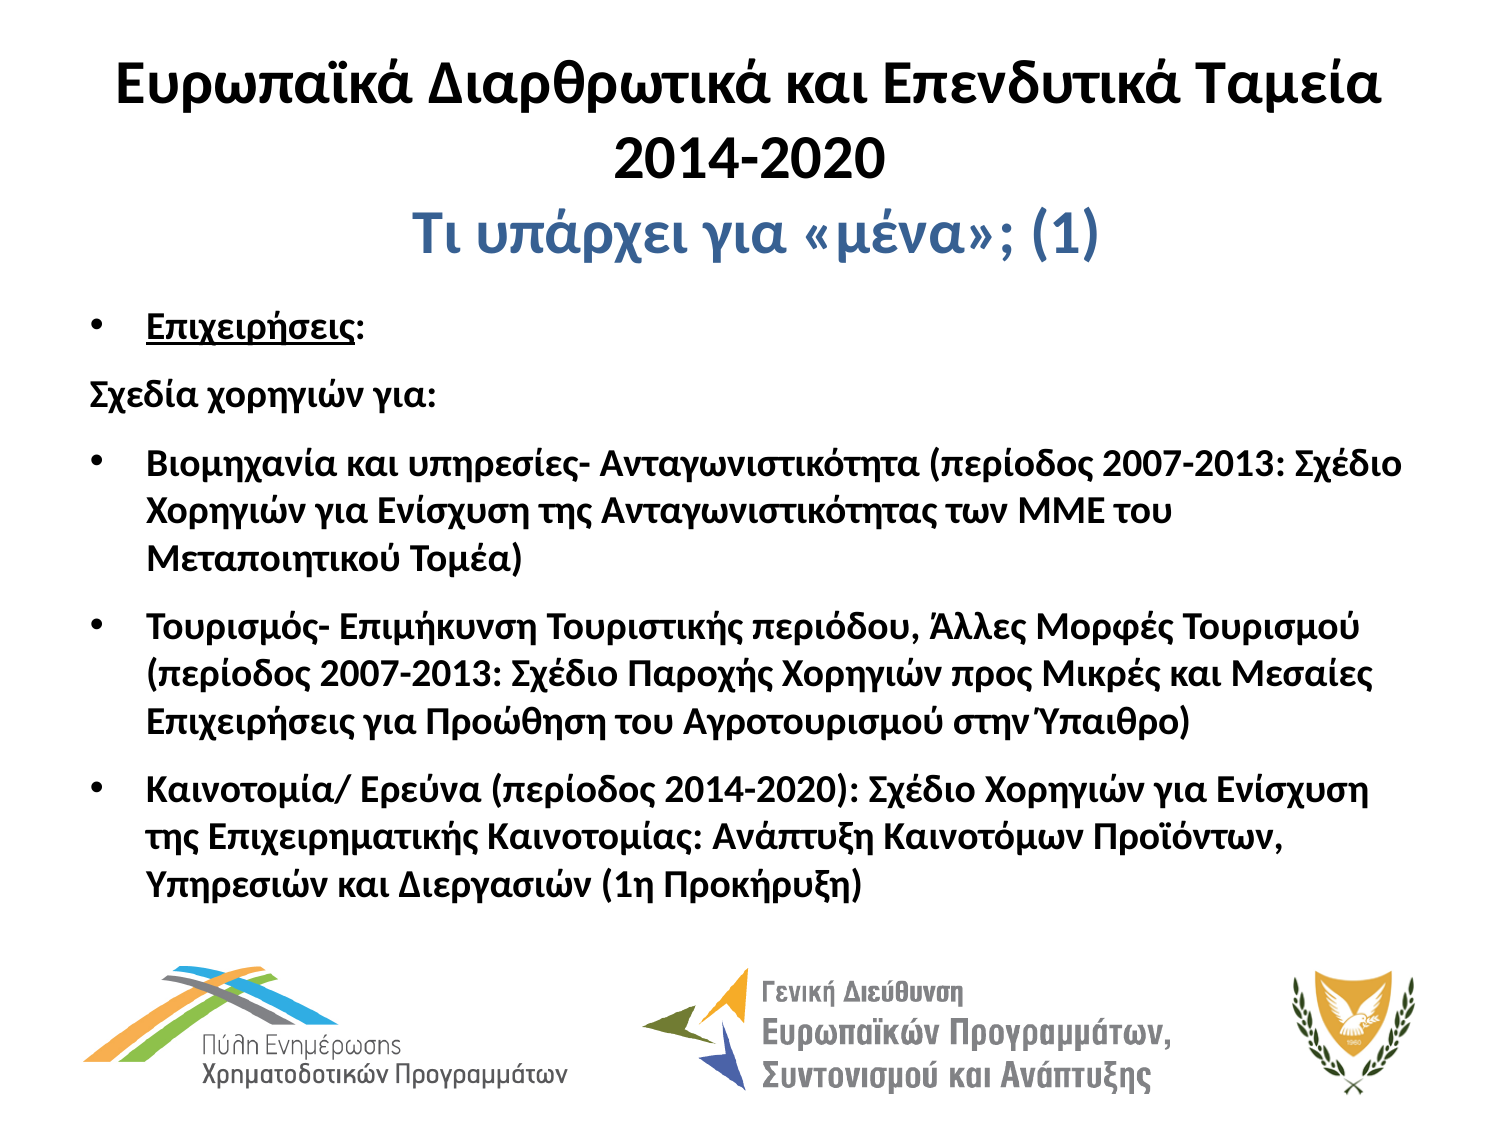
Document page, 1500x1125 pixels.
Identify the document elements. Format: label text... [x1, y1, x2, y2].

title Ευρωπαϊκά Διαρθρωτικά και Επενδυτικά Ταμεία 2014-2020 Τι υπάρχει για «μένα»; (1) [75, 34, 1425, 221]
list Επιχειρήσεις: Σχεδία χορηγιών για: Βιομηχανία και υπηρεσίες- Ανταγωνιστικότητα (περίοδος 2007-2013: Σχέδιο Χορηγιών για Ενίσχυση της Ανταγωνιστικότητας των ΜΜΕ του Μεταποιητικού Τομέα) Τουρισμός- Επιμήκυνση Τουριστικής περιόδου, Άλλες Μορφές Τουρισμού (περίοδος 2007-2013: Σχέδιο Παροχής Χορηγιών προς Μικρές και Μεσαίες Επιχειρήσεις για Προώθηση του Αγροτουρισμού στην Ύπαιθρο) Καινοτομία/ Ερεύνα (περίοδος 2014-2020): Σχέδιο Χορηγιών για Ενίσχυση της Επιχειρηματικής Καινοτομίας: Ανάπτυξη Καινοτόμων Προϊόντων, Υπηρεσιών και Διεργασιών (1η Προκήρυξη) [75, 221, 1425, 932]
picture [633, 959, 1178, 1102]
picture [52, 935, 598, 1119]
picture [1291, 969, 1416, 1096]
